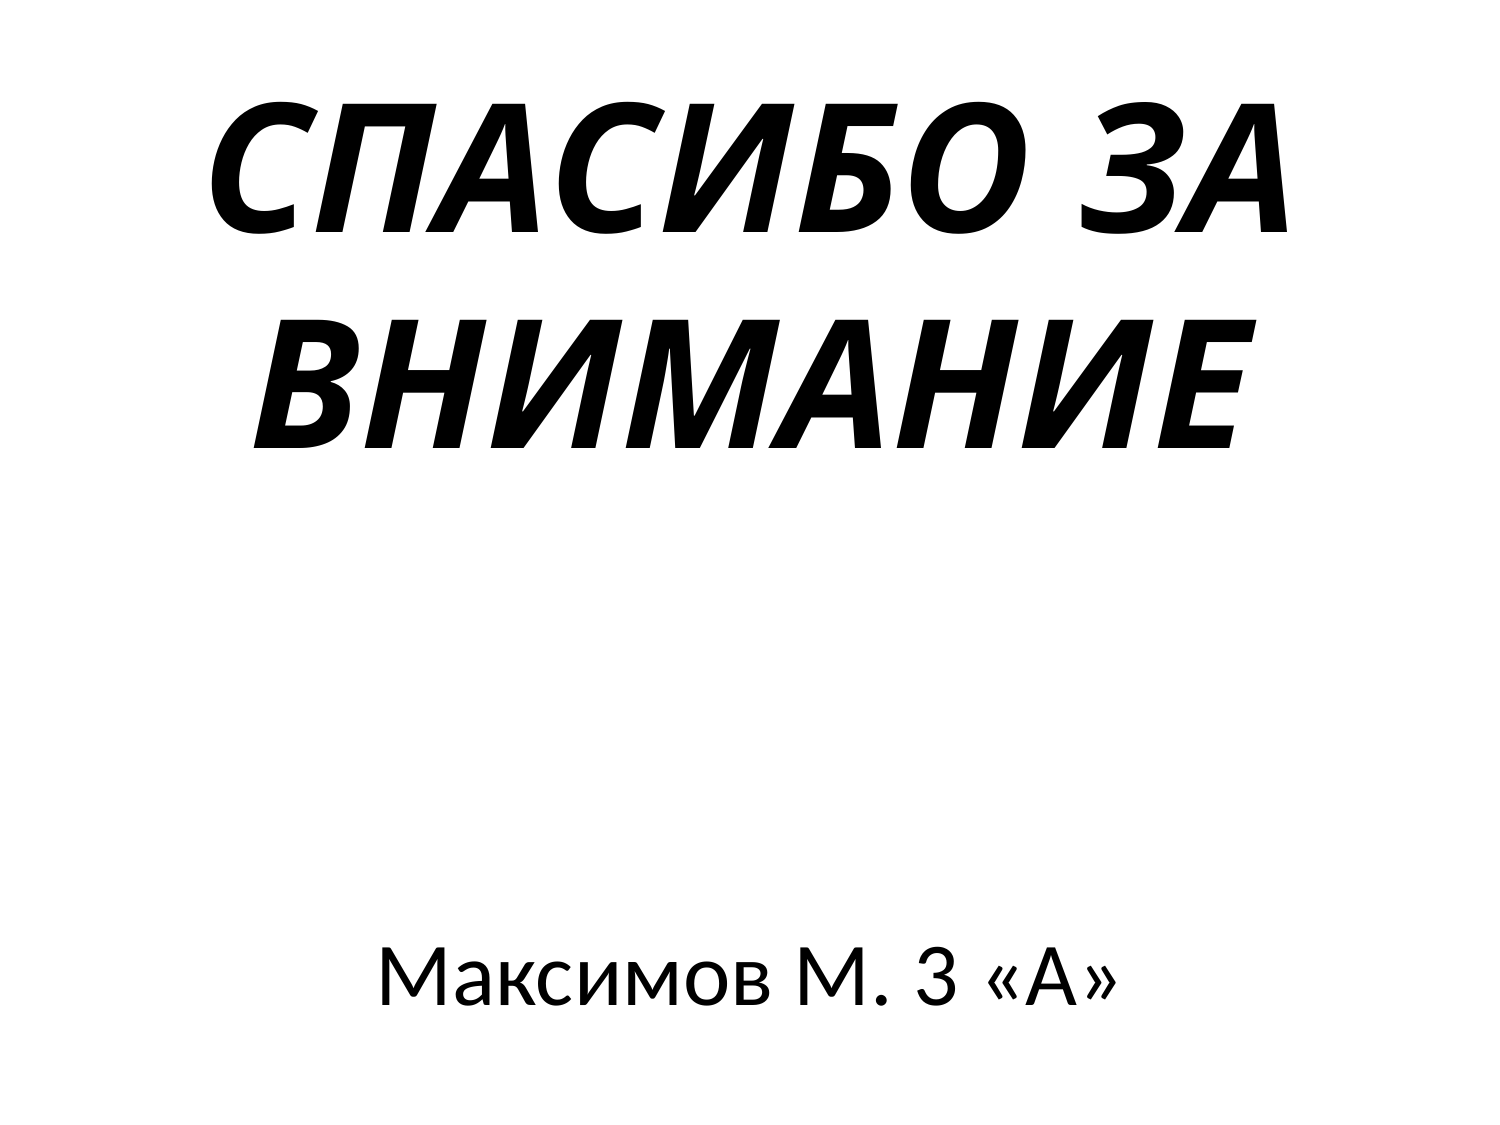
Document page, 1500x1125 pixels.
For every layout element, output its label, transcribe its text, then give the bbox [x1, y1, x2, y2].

title СПАСИБО ЗА ВНИМАНИЕ Максимов М. 3 «А» [74, 44, 1426, 1032]
